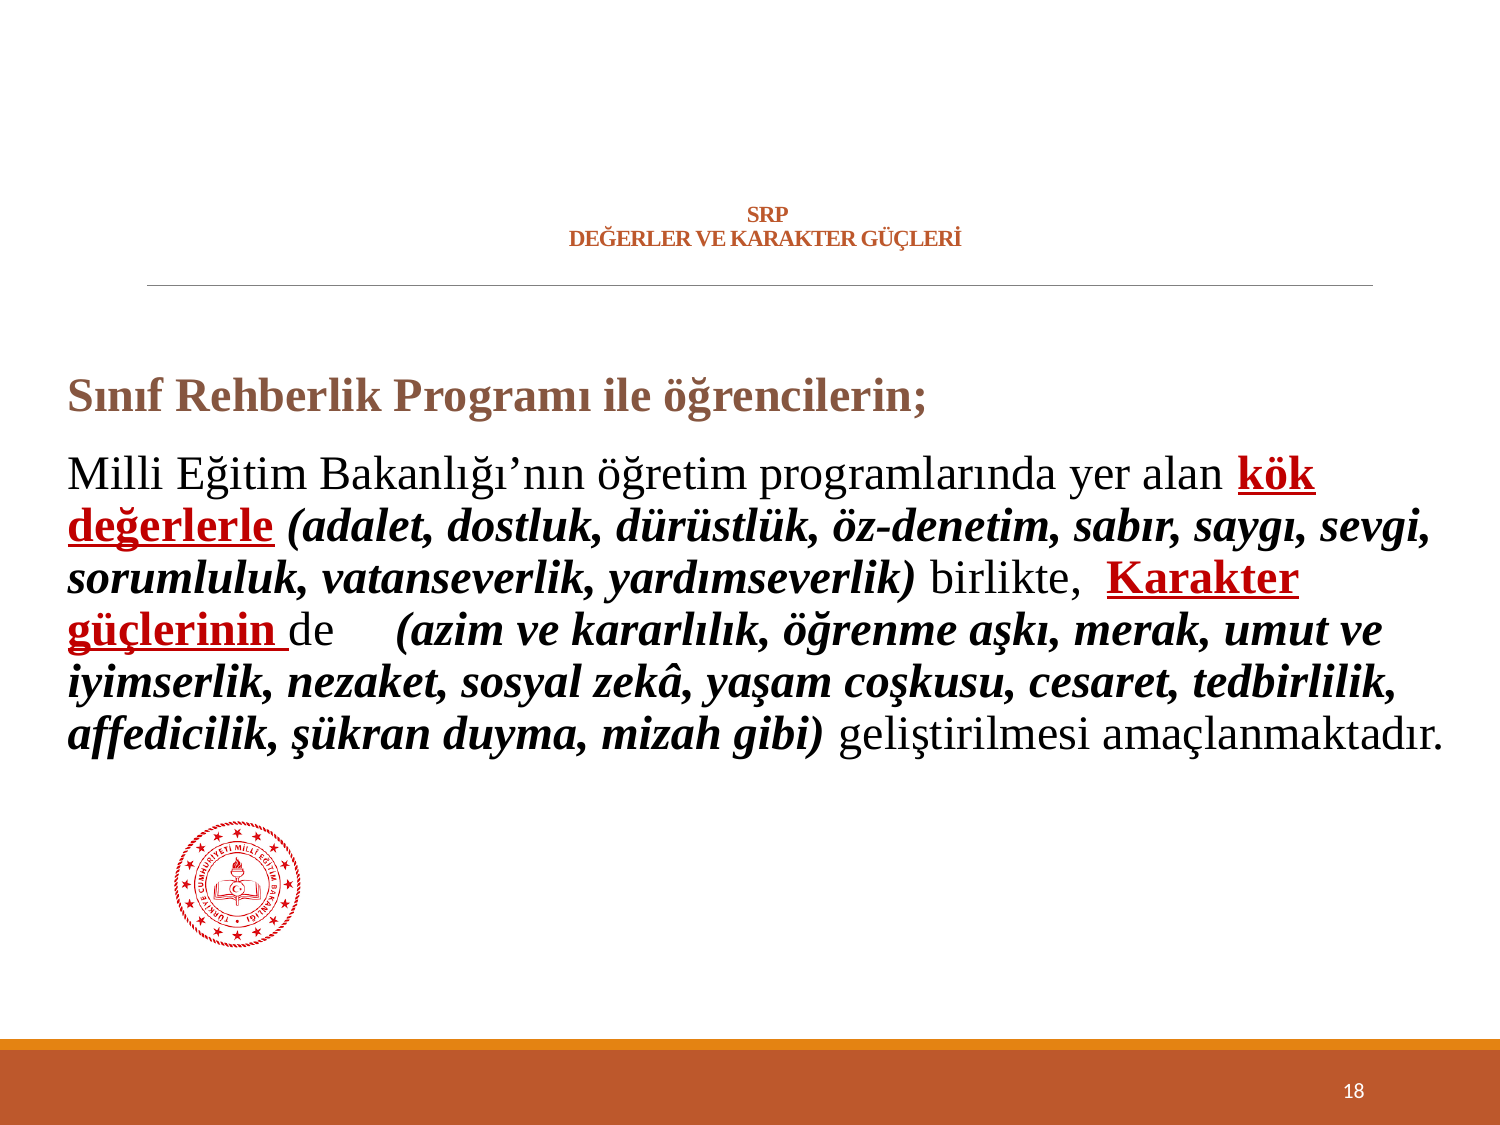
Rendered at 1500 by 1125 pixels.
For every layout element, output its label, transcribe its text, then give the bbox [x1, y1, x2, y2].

list Sınıf Rehberlik Programı ile öğrencilerin; Milli Eğitim Bakanlığı’nın öğretim programlarında yer alan kök değerlerle (adalet, dostluk, dürüstlük, öz-denetim, sabır, saygı, sevgi, sorumluluk, vatanseverlik, yardımseverlik) birlikte, Karakter güçlerinin de (azim ve kararlılık, öğrenme aşkı, merak, umut ve iyimserlik, nezaket, sosyal zekâ, yaşam coşkusu, cesaret, tedbirlilik, affedicilik, şükran duyma, mizah gibi) geliştirilmesi amaçlanmaktadır. [53, 361, 1447, 776]
slide_number 18 [1218, 1059, 1380, 1120]
title SRP DEĞERLER VE KARAKTER GÜÇLERİ [88, 54, 1447, 291]
picture [153, 800, 320, 968]
